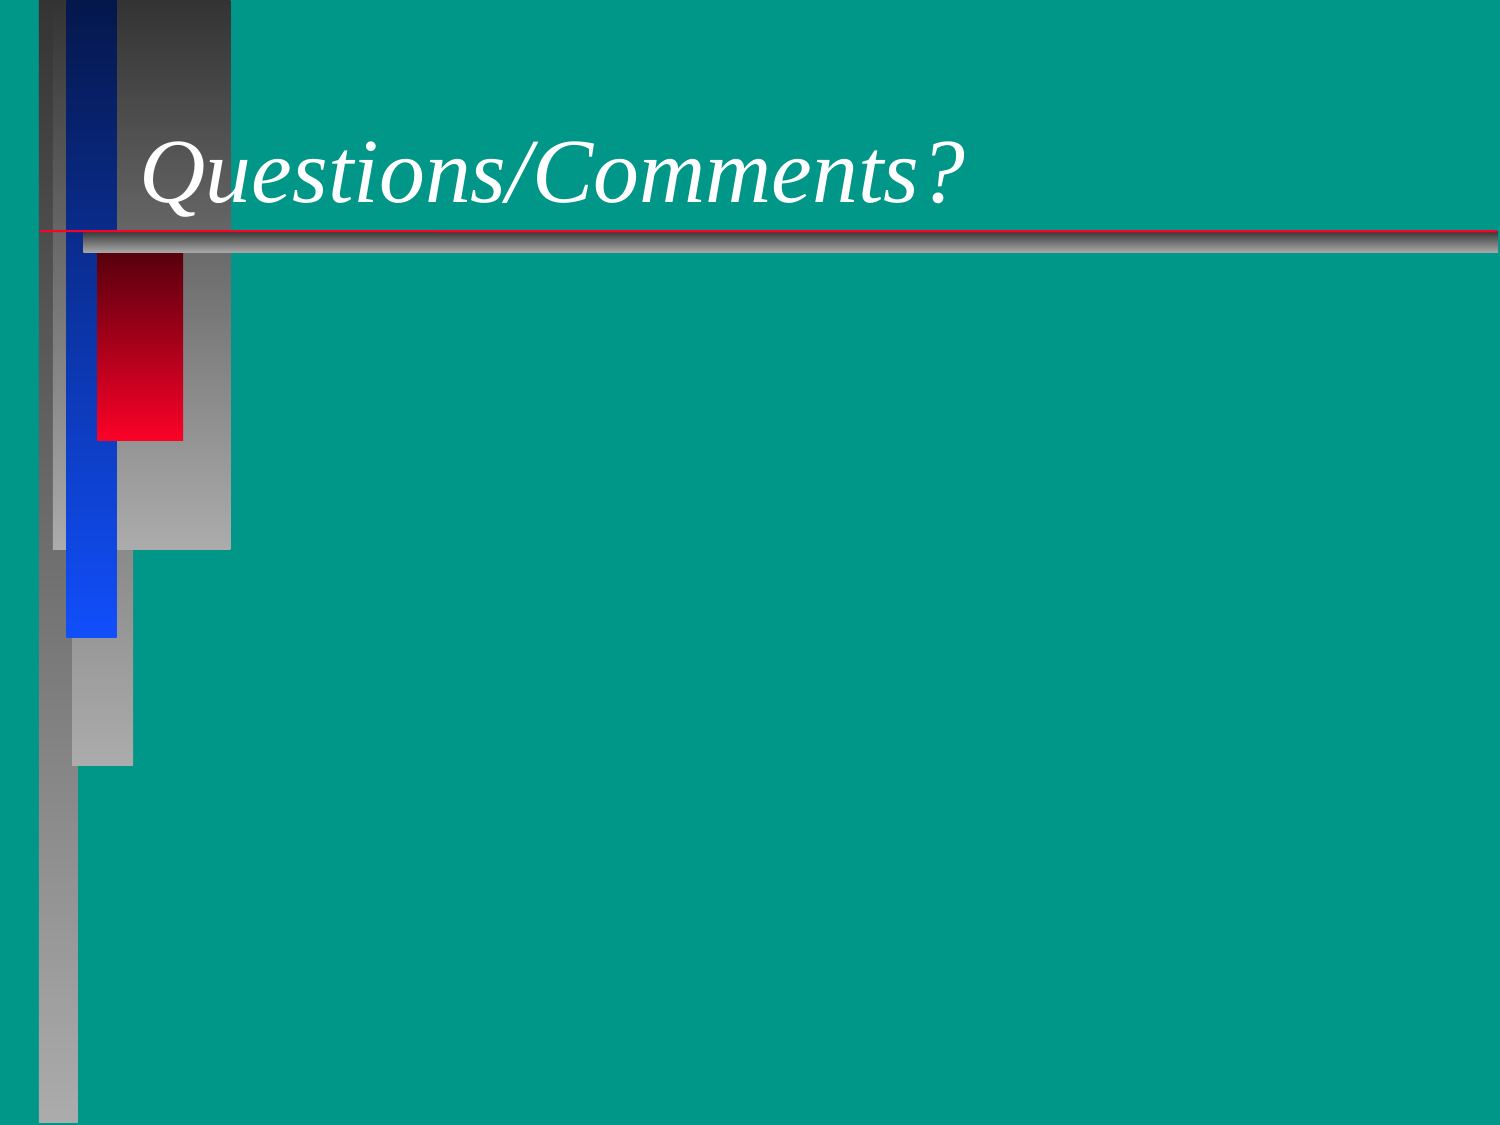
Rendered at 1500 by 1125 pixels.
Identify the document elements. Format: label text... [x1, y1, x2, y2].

title Questions/Comments? [124, 36, 1401, 229]
